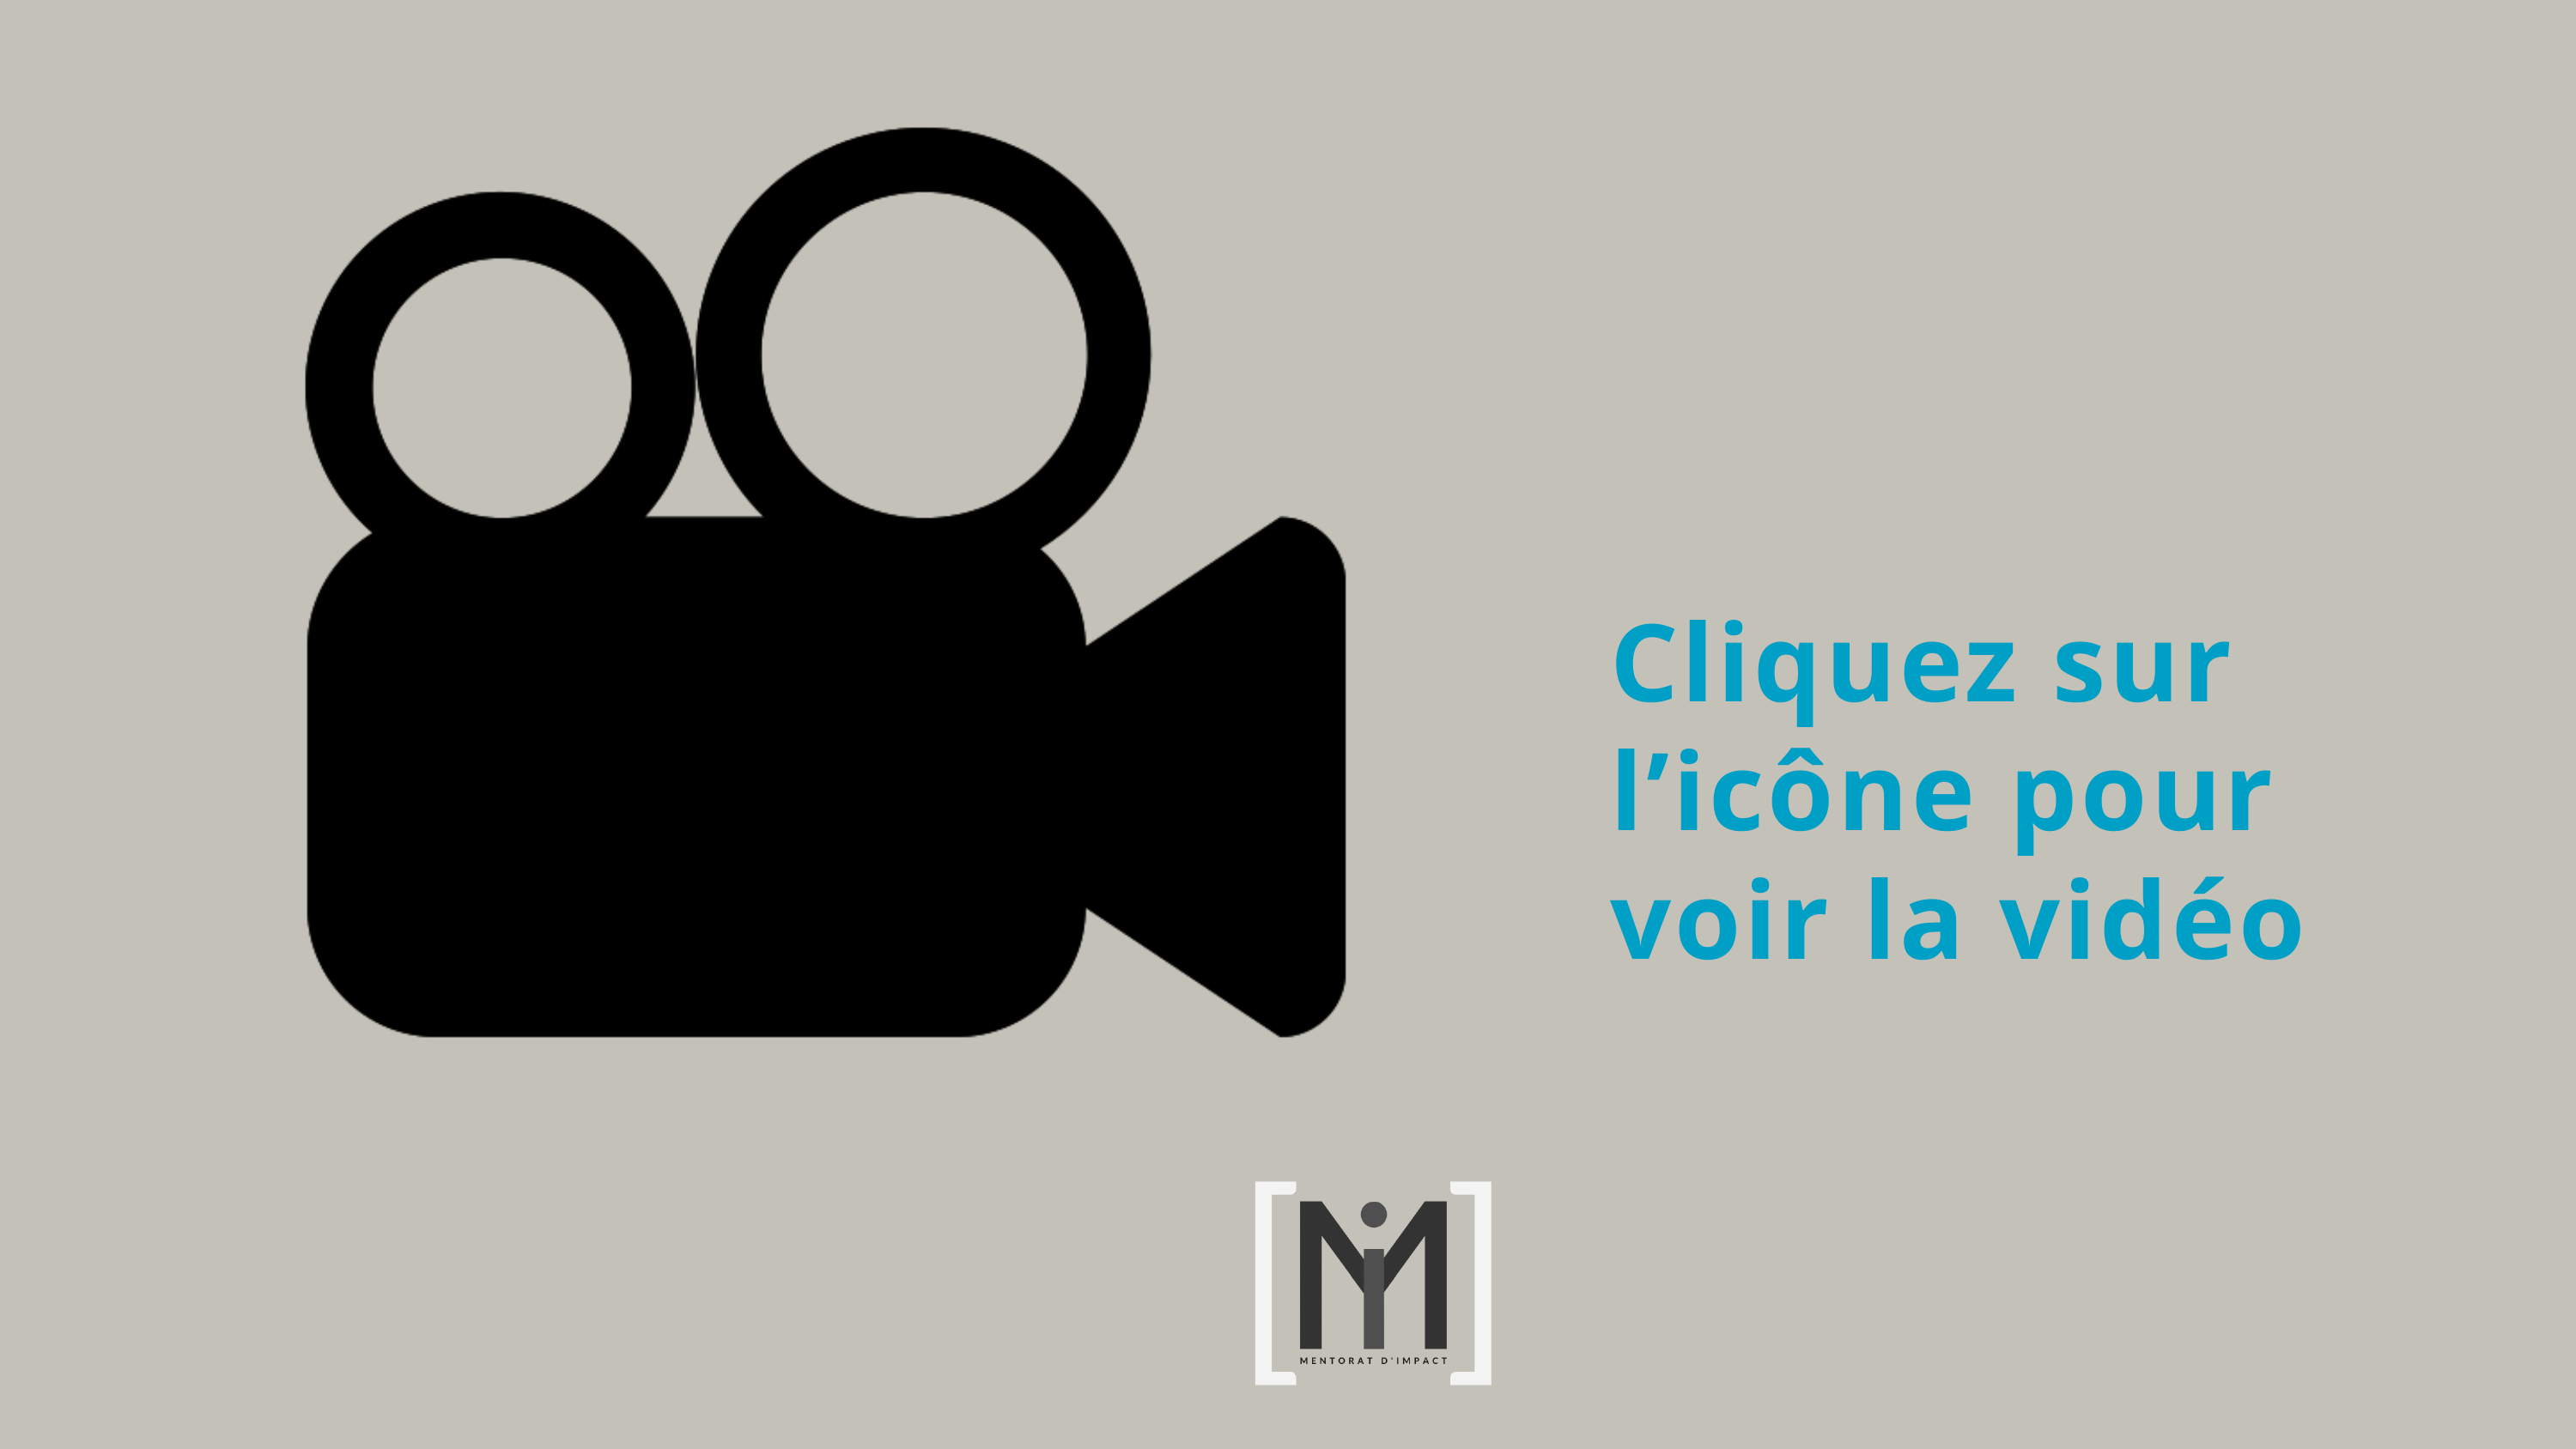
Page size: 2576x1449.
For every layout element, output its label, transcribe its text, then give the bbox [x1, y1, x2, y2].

text_box Cliquez sur l’icône pour voir la vidéo [1609, 594, 2394, 981]
picture [279, 101, 1374, 1064]
picture [1229, 1131, 1516, 1419]
